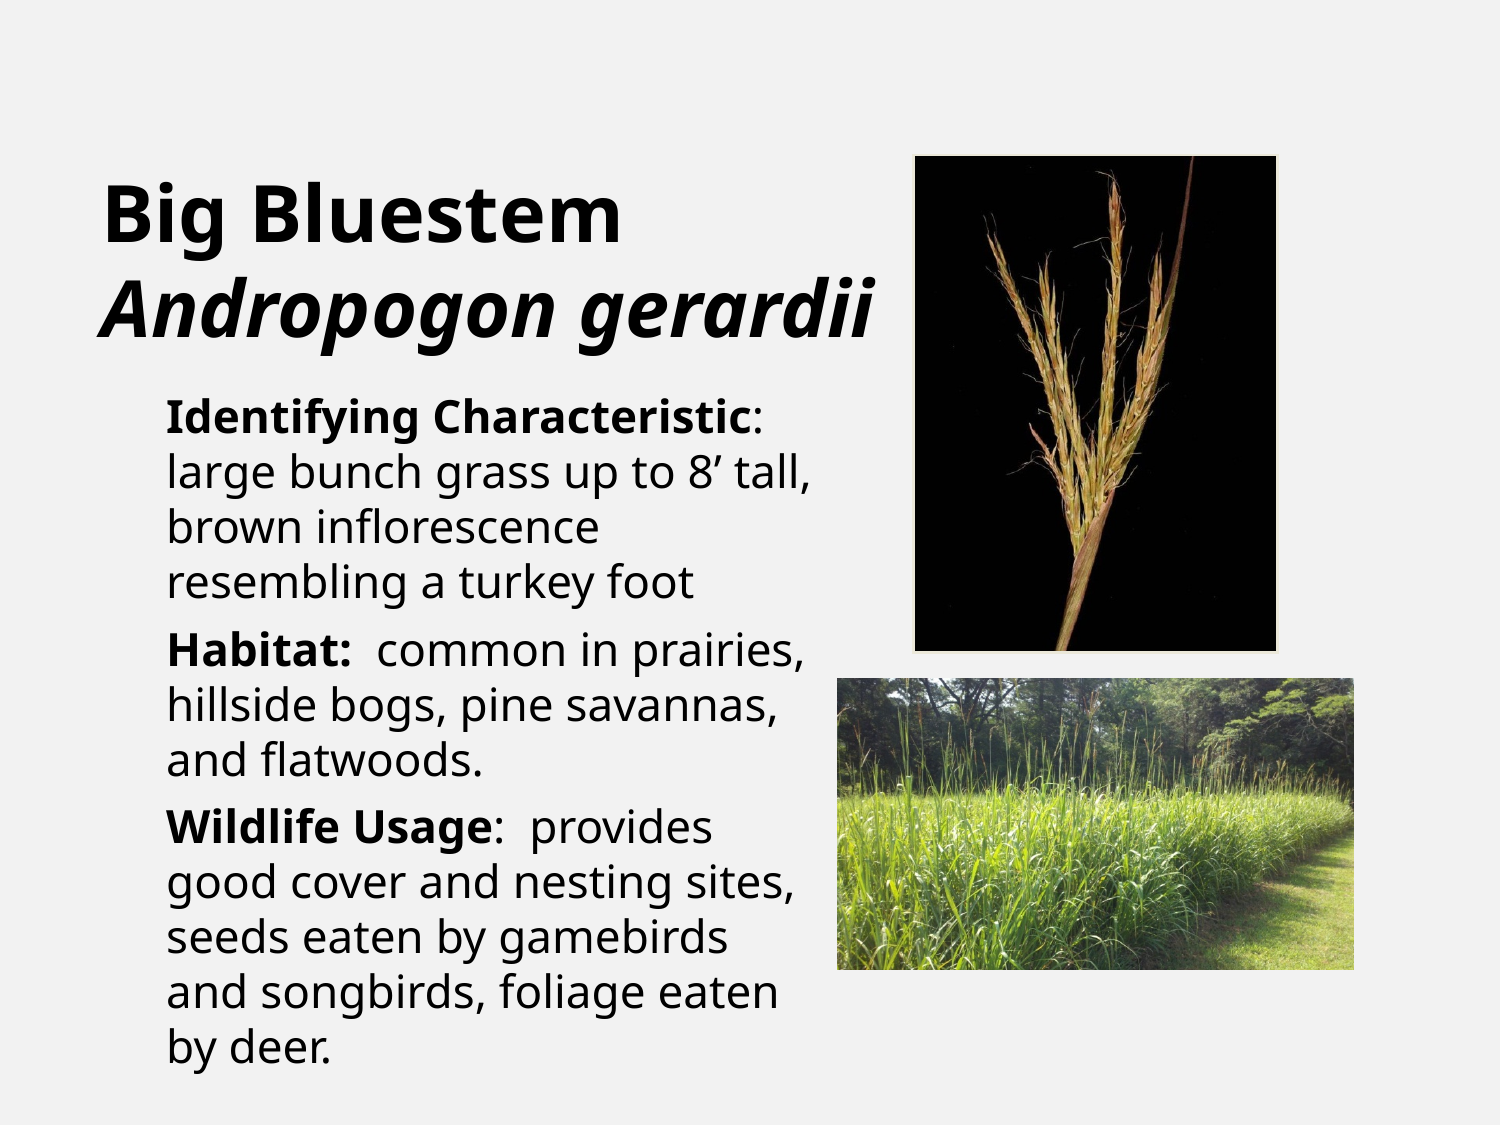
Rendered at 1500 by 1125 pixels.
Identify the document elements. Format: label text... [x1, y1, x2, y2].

picture [914, 155, 1277, 652]
text_box Identifying Characteristic: large bunch grass up to 8’ tall, brown inflorescence resembling a turkey foot Habitat: common in prairies, hillside bogs, pine savannas, and flatwoods. Wildlife Usage: provides good cover and nesting sites, seeds eaten by gamebirds and songbirds, foliage eaten by deer. [151, 380, 833, 1081]
text_box Big Bluestem Andropogon gerardii [86, 156, 890, 361]
picture [837, 677, 1355, 970]
